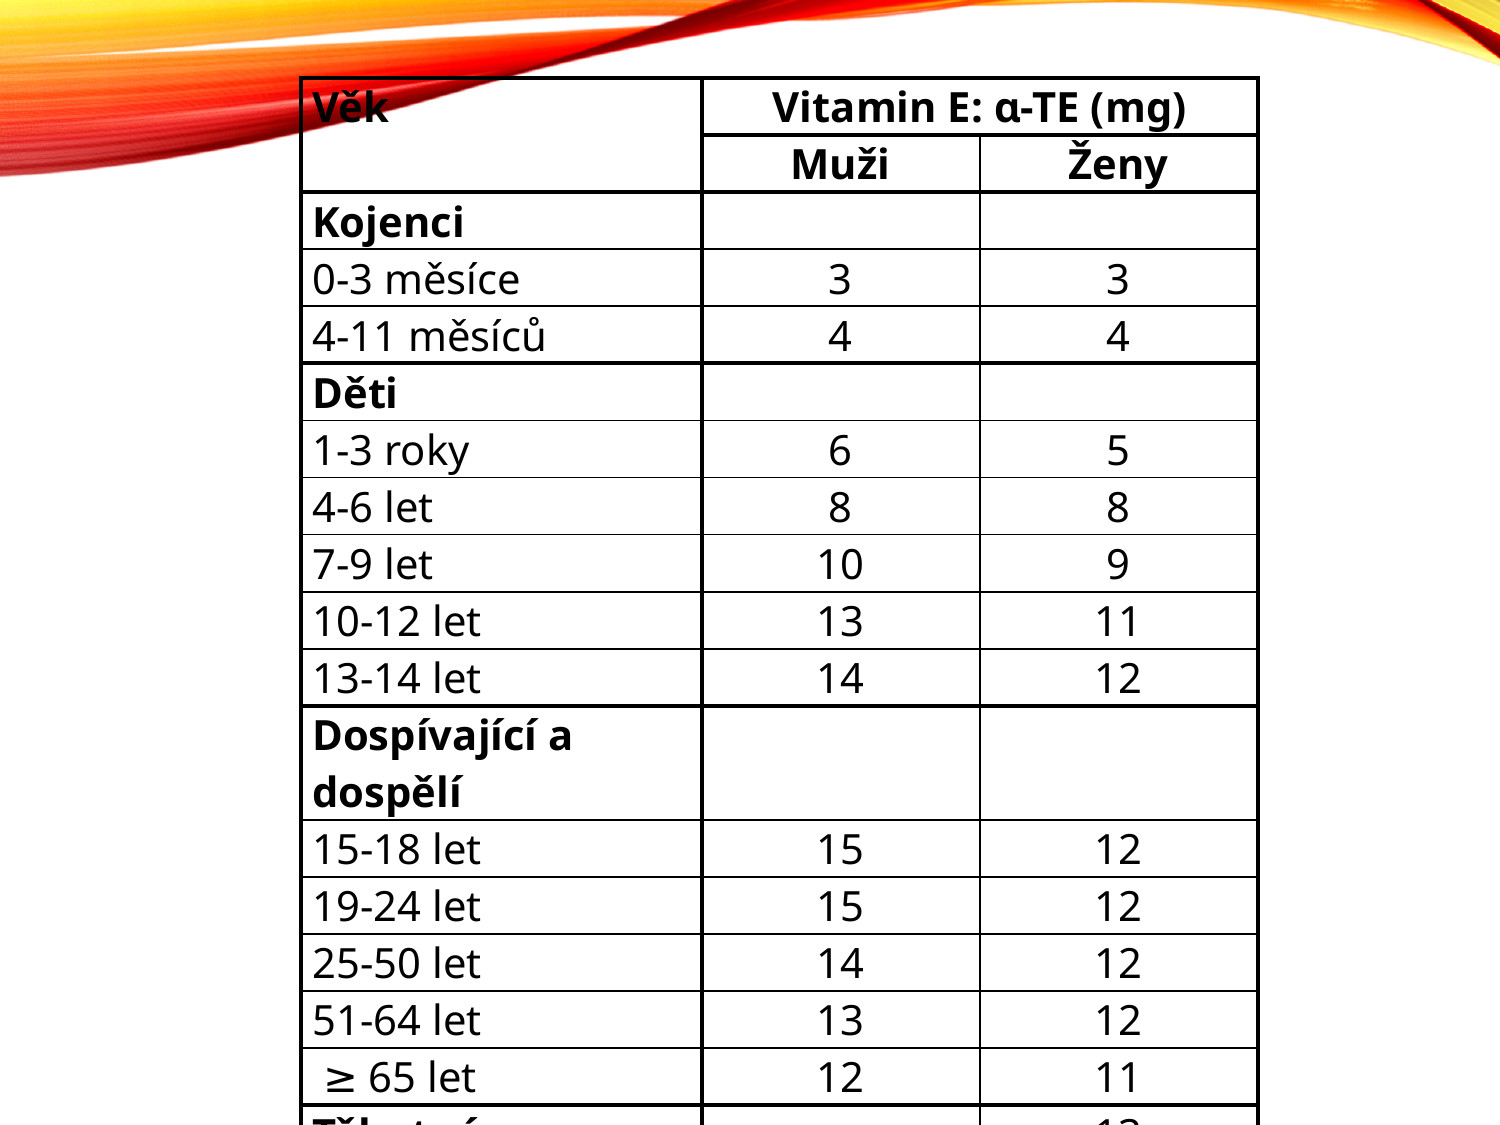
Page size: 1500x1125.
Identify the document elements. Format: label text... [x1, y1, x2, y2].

table_cell 10 [704, 535, 979, 591]
table_cell [981, 194, 1256, 248]
picture [0, 0, 1500, 178]
table_cell 12 [981, 878, 1256, 933]
table_cell 12 [981, 650, 1256, 704]
table_cell 13 [704, 992, 979, 1047]
table_cell 15 [704, 878, 979, 933]
table_cell 14 [704, 935, 979, 990]
table_cell Ženy [981, 137, 1256, 190]
table_cell [704, 1107, 979, 1125]
table_cell 12 [981, 992, 1256, 1047]
table_cell 51-64 let [303, 992, 700, 1047]
table_cell Dospívající a dospělí [303, 708, 700, 819]
table_cell 8 [981, 478, 1256, 534]
table_cell 14 [704, 650, 979, 704]
table_cell [704, 708, 979, 819]
table_cell Muži [704, 137, 979, 190]
table_cell 11 [981, 1049, 1256, 1103]
table_cell [981, 365, 1256, 420]
table_cell 10-12 let [303, 593, 700, 648]
table_cell 12 [981, 821, 1256, 876]
table_cell ≥ 65 let [303, 1049, 700, 1103]
table_cell 0-3 měsíce [303, 250, 700, 305]
table_cell 11 [981, 593, 1256, 648]
table_cell 4 [704, 307, 979, 361]
table_cell 15-18 let [303, 821, 700, 876]
table_cell 4 [981, 307, 1256, 361]
table_cell 13 [704, 593, 979, 648]
table_cell 3 [704, 250, 979, 305]
table_header Vitamin E: ɑ-TE (mg) [704, 80, 1256, 133]
table_cell 8 [704, 478, 979, 534]
table_header Věk [303, 80, 700, 190]
table_cell 12 [981, 935, 1256, 990]
table_cell 6 [704, 421, 979, 477]
table_cell 9 [981, 535, 1256, 591]
table_cell 25-50 let [303, 935, 700, 990]
table_cell 12 [704, 1049, 979, 1103]
table_cell 19-24 let [303, 878, 700, 933]
table_cell 4-6 let [303, 478, 700, 534]
table_cell Děti [303, 365, 700, 420]
table_cell 4-11 měsíců [303, 307, 700, 361]
table_cell Těhotné [303, 1107, 700, 1125]
table_cell Kojenci [303, 194, 700, 248]
table_cell 5 [981, 421, 1256, 477]
table_cell [704, 194, 979, 248]
table_cell [981, 708, 1256, 819]
table_cell 13-14 let [303, 650, 700, 704]
table_cell 3 [981, 250, 1256, 305]
table_cell 7-9 let [303, 535, 700, 591]
table_cell 1-3 roky [303, 421, 700, 477]
table_cell [704, 365, 979, 420]
table_cell 13 [981, 1107, 1256, 1125]
table_cell 15 [704, 821, 979, 876]
